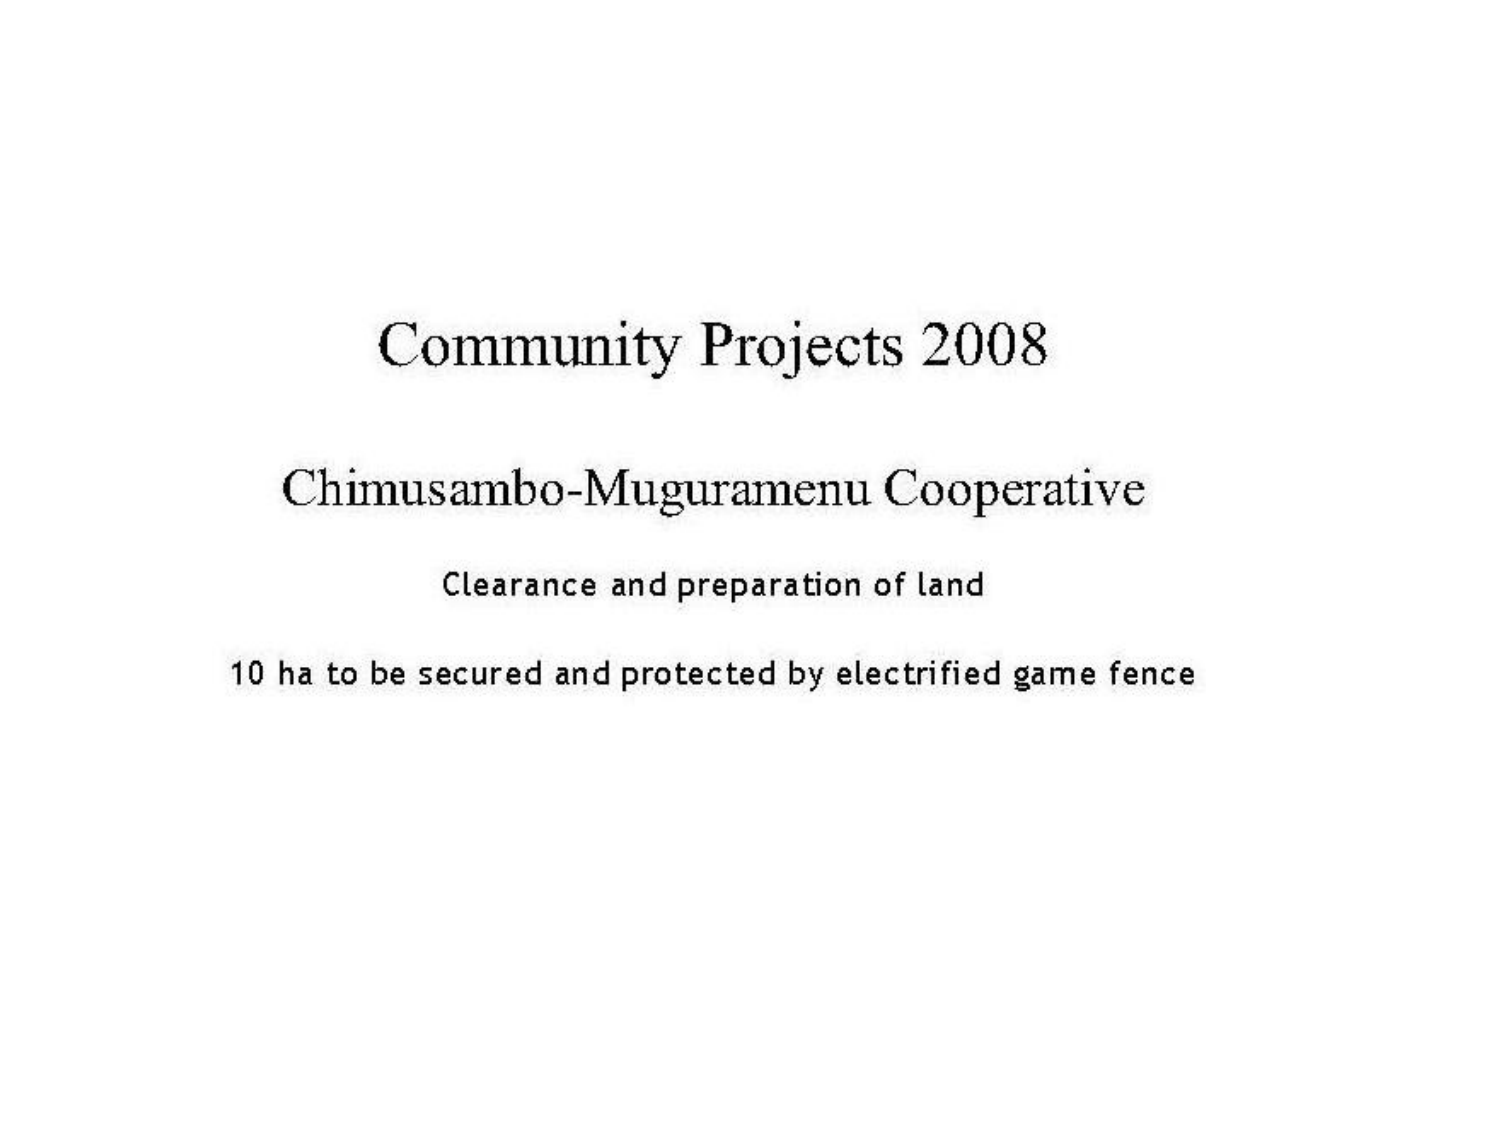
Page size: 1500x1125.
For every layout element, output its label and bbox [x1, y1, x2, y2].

picture [212, 287, 1206, 707]
